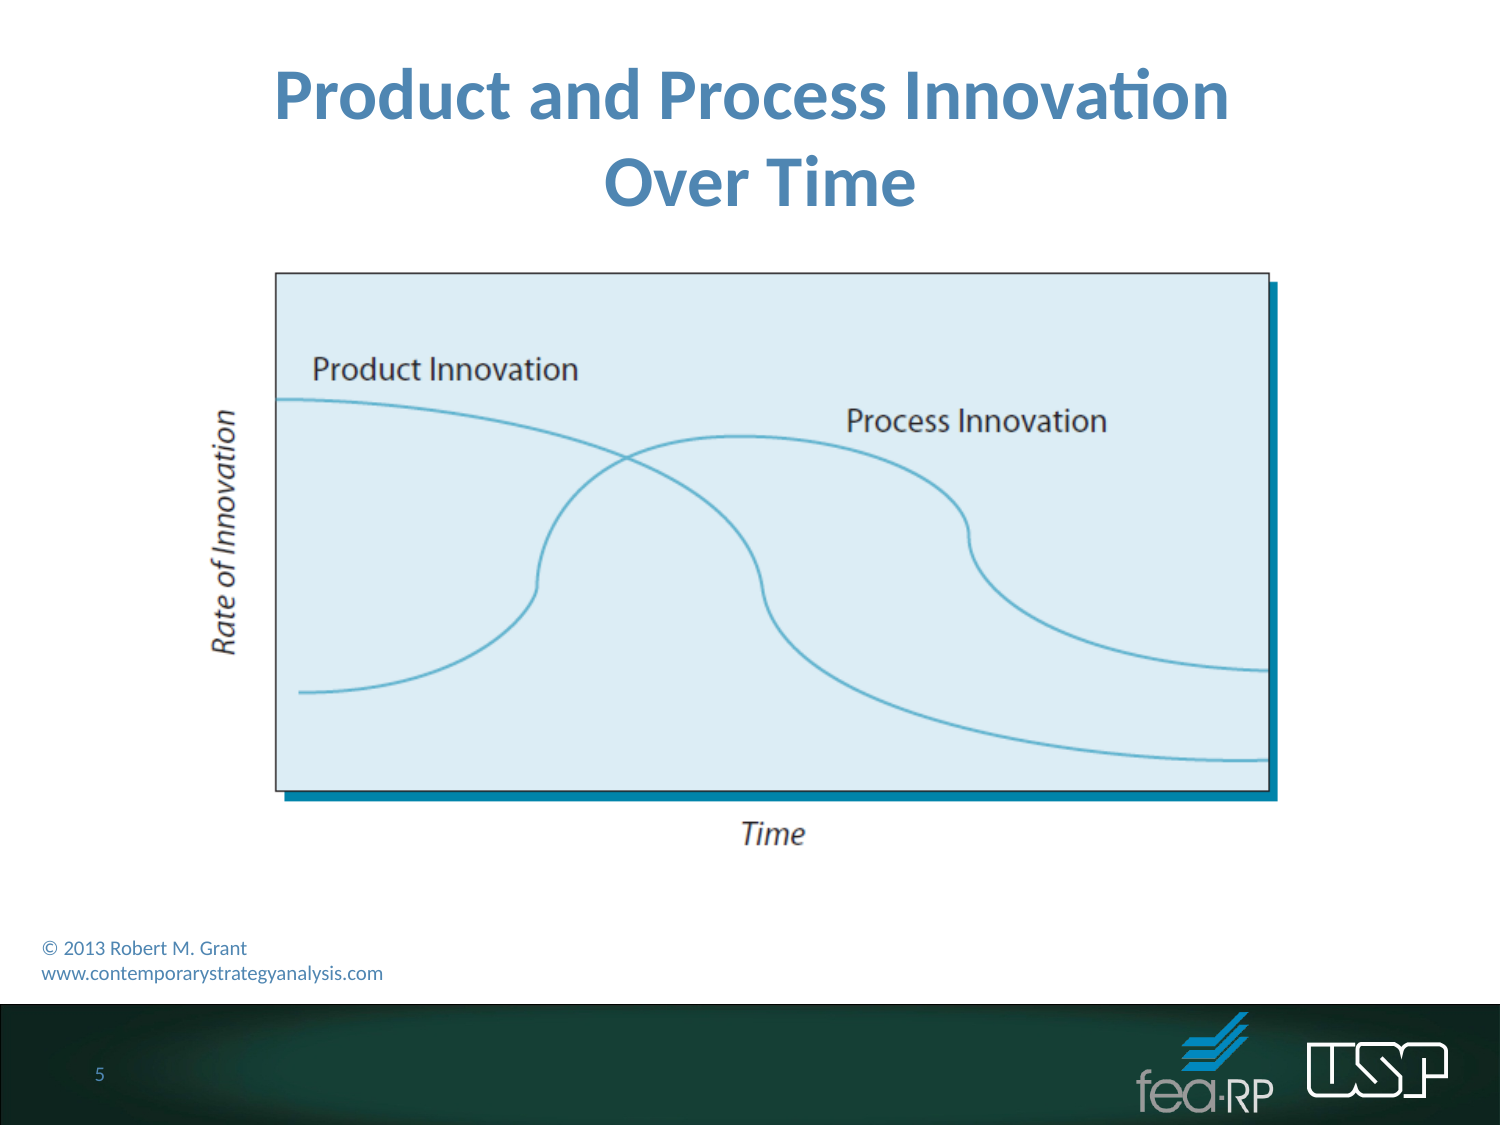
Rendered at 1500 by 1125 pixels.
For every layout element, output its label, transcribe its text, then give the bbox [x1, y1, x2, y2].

text_box Product and Process Innovation Over Time [108, 38, 1414, 229]
picture [0, 1004, 1500, 1125]
picture [194, 254, 1328, 872]
slide_number 5 [79, 1042, 418, 1103]
text_box © 2013 Robert M. Grant www.contemporarystrategyanalysis.com [26, 927, 411, 992]
